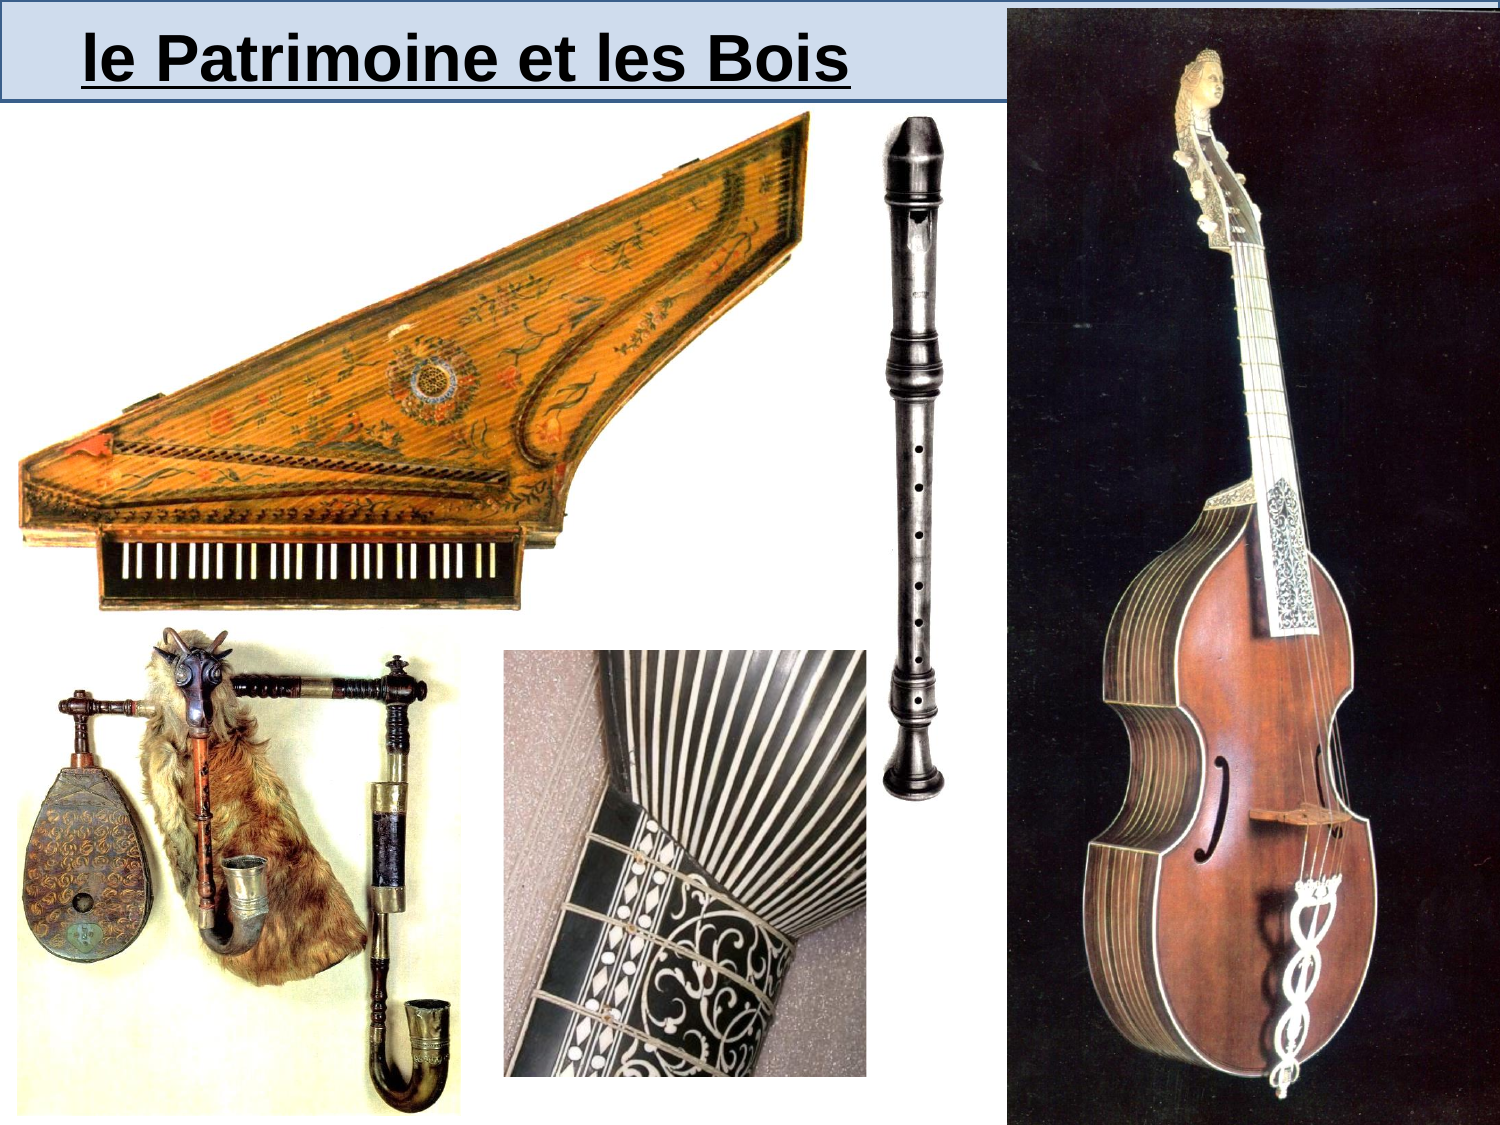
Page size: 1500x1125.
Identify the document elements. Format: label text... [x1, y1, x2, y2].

picture [17, 103, 834, 1117]
text_box le Patrimoine et les Bois [66, 7, 867, 103]
picture [471, 7, 1500, 1125]
text_box [0, 0, 1500, 101]
